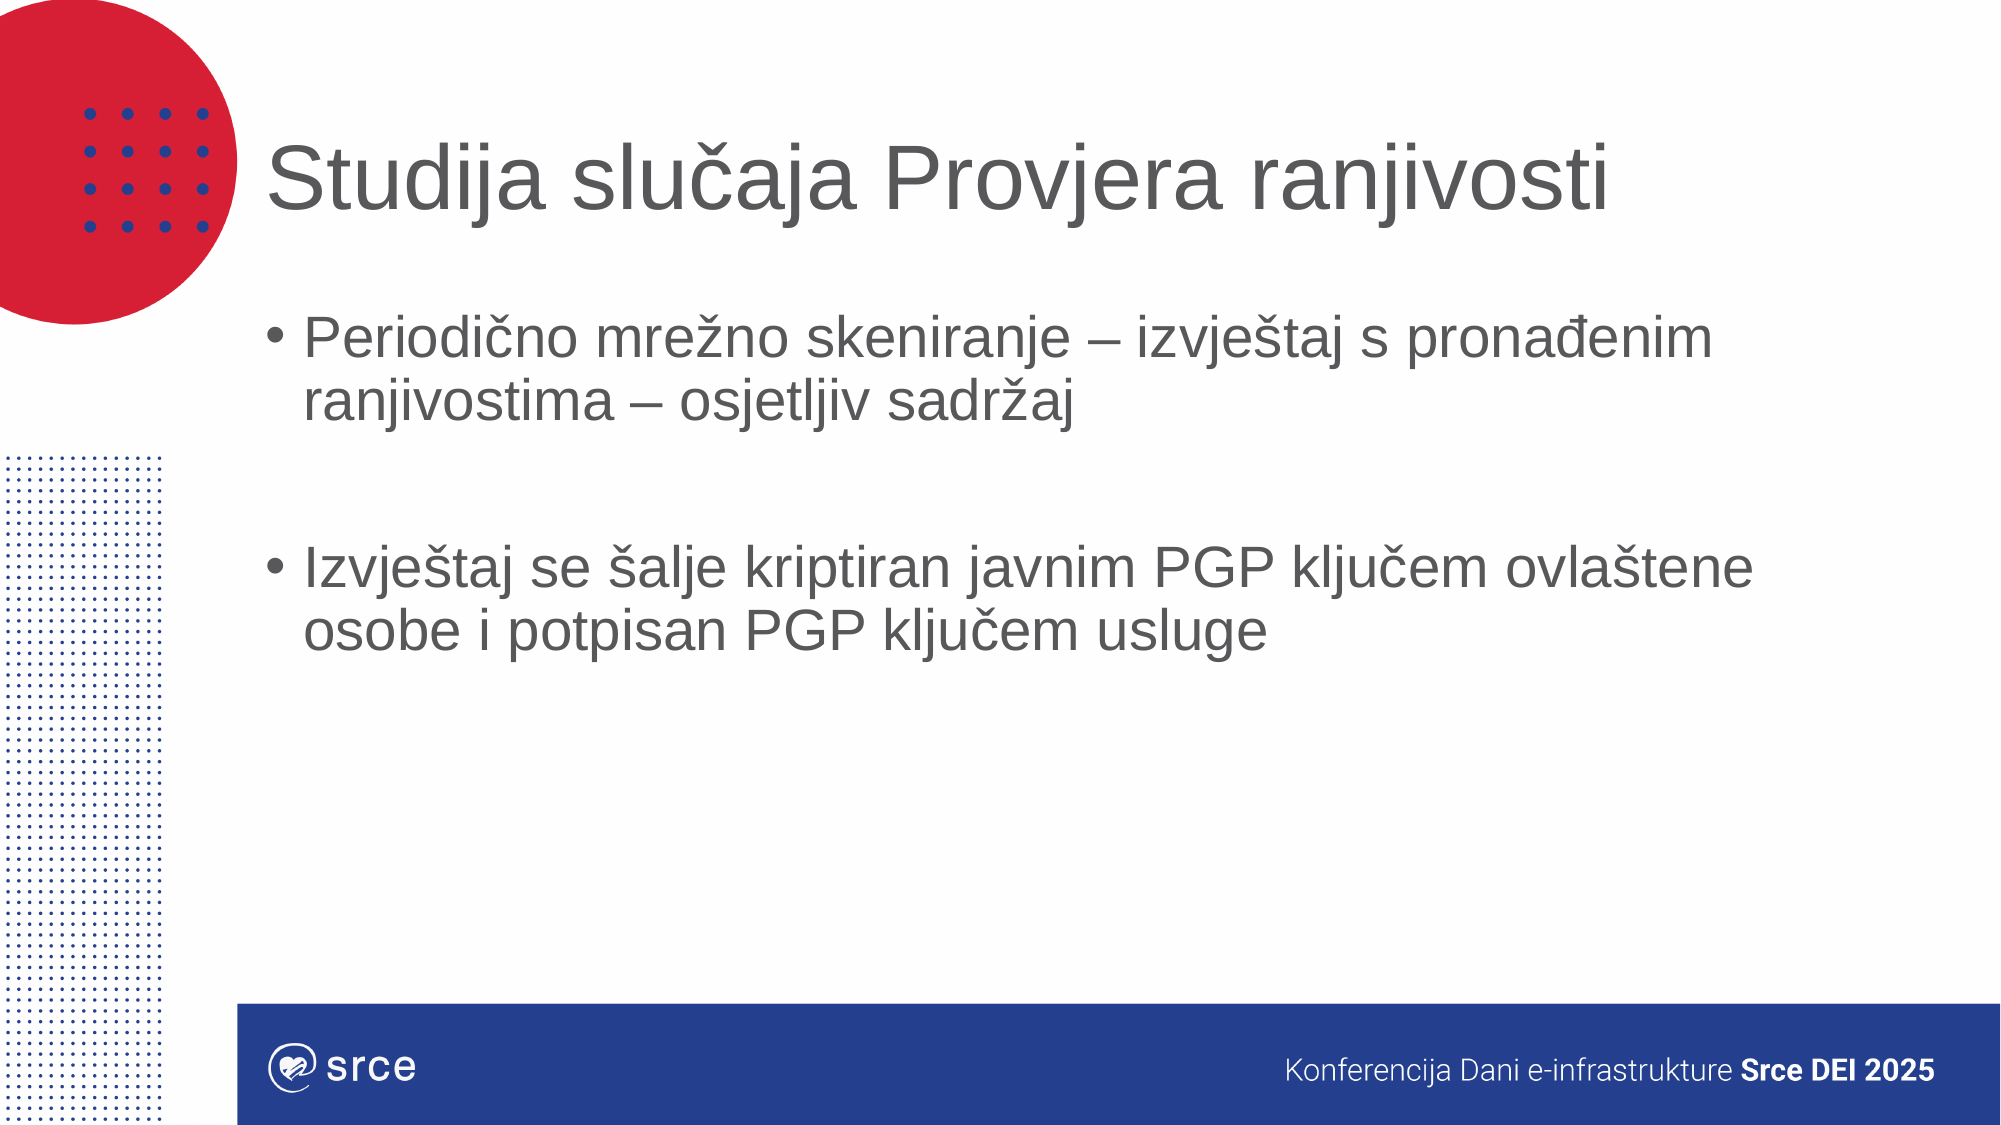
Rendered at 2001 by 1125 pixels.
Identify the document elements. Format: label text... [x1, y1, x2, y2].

title Studija slučaja Provjera ranjivosti [250, 59, 1955, 278]
list Periodično mrežno skeniranje – izvještaj s pronađenim ranjivostima – osjetljiv sadržaj Izvještaj se šalje kriptiran javnim PGP ključem ovlaštene osobe i potpisan PGP ključem usluge [250, 299, 1863, 1014]
picture [0, 0, 2001, 1125]
